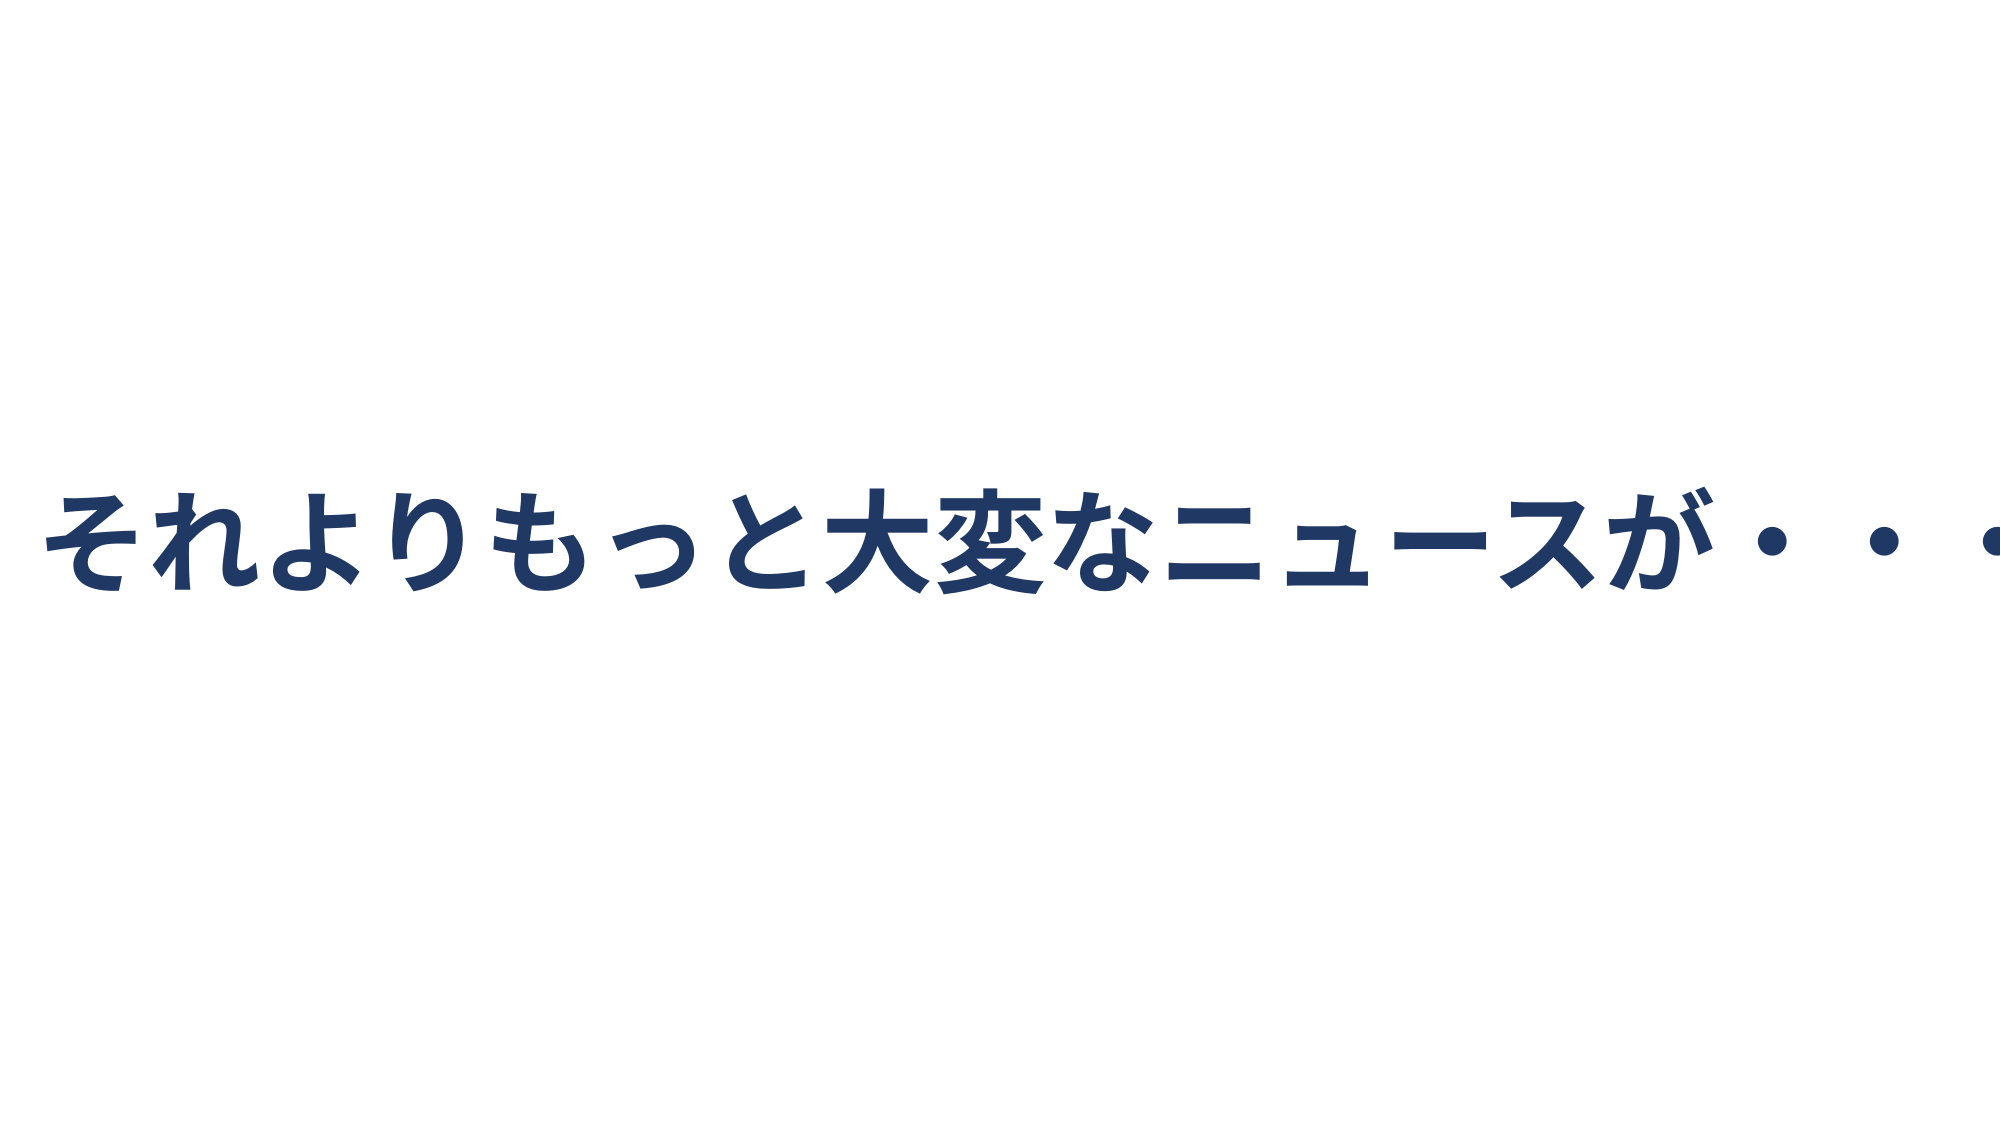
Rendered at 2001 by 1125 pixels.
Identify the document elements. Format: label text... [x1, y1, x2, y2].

text_box それよりもっと大変なニュースが・・・ [21, 464, 2000, 615]
